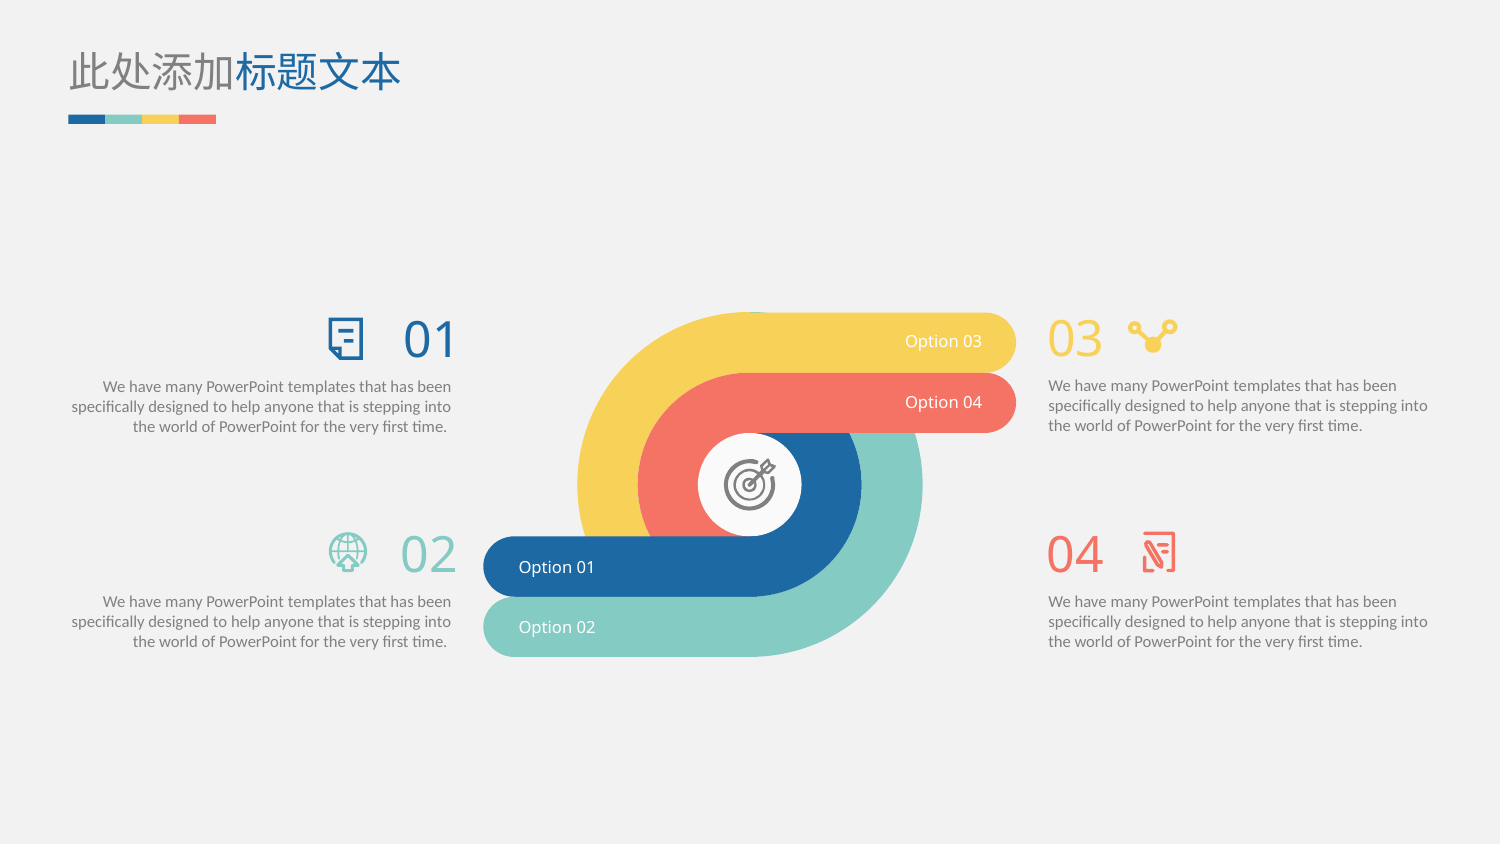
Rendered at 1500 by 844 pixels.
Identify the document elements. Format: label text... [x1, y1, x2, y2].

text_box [482, 311, 1017, 658]
text_box We have many PowerPoint templates that has been specifically designed to help anyone that is stepping into the world of PowerPoint for the very first time. [41, 368, 467, 444]
text_box [1128, 319, 1178, 353]
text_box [1142, 531, 1176, 573]
text_box We have many PowerPoint templates that has been specifically designed to help anyone that is stepping into the world of PowerPoint for the very first time. [41, 583, 467, 659]
text_box 02 [385, 514, 473, 590]
text_box We have many PowerPoint templates that has been specifically designed to help anyone that is stepping into the world of PowerPoint for the very first time. [1033, 367, 1459, 443]
text_box We have many PowerPoint templates that has been specifically designed to help anyone that is stepping into the world of PowerPoint for the very first time. [1033, 583, 1459, 659]
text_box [328, 317, 364, 360]
text_box 04 [1031, 514, 1119, 590]
text_box 03 [1032, 298, 1119, 374]
text_box 此处添加标题文本 [68, 45, 524, 96]
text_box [68, 114, 217, 125]
text_box [328, 532, 368, 573]
text_box 01 [388, 300, 476, 375]
